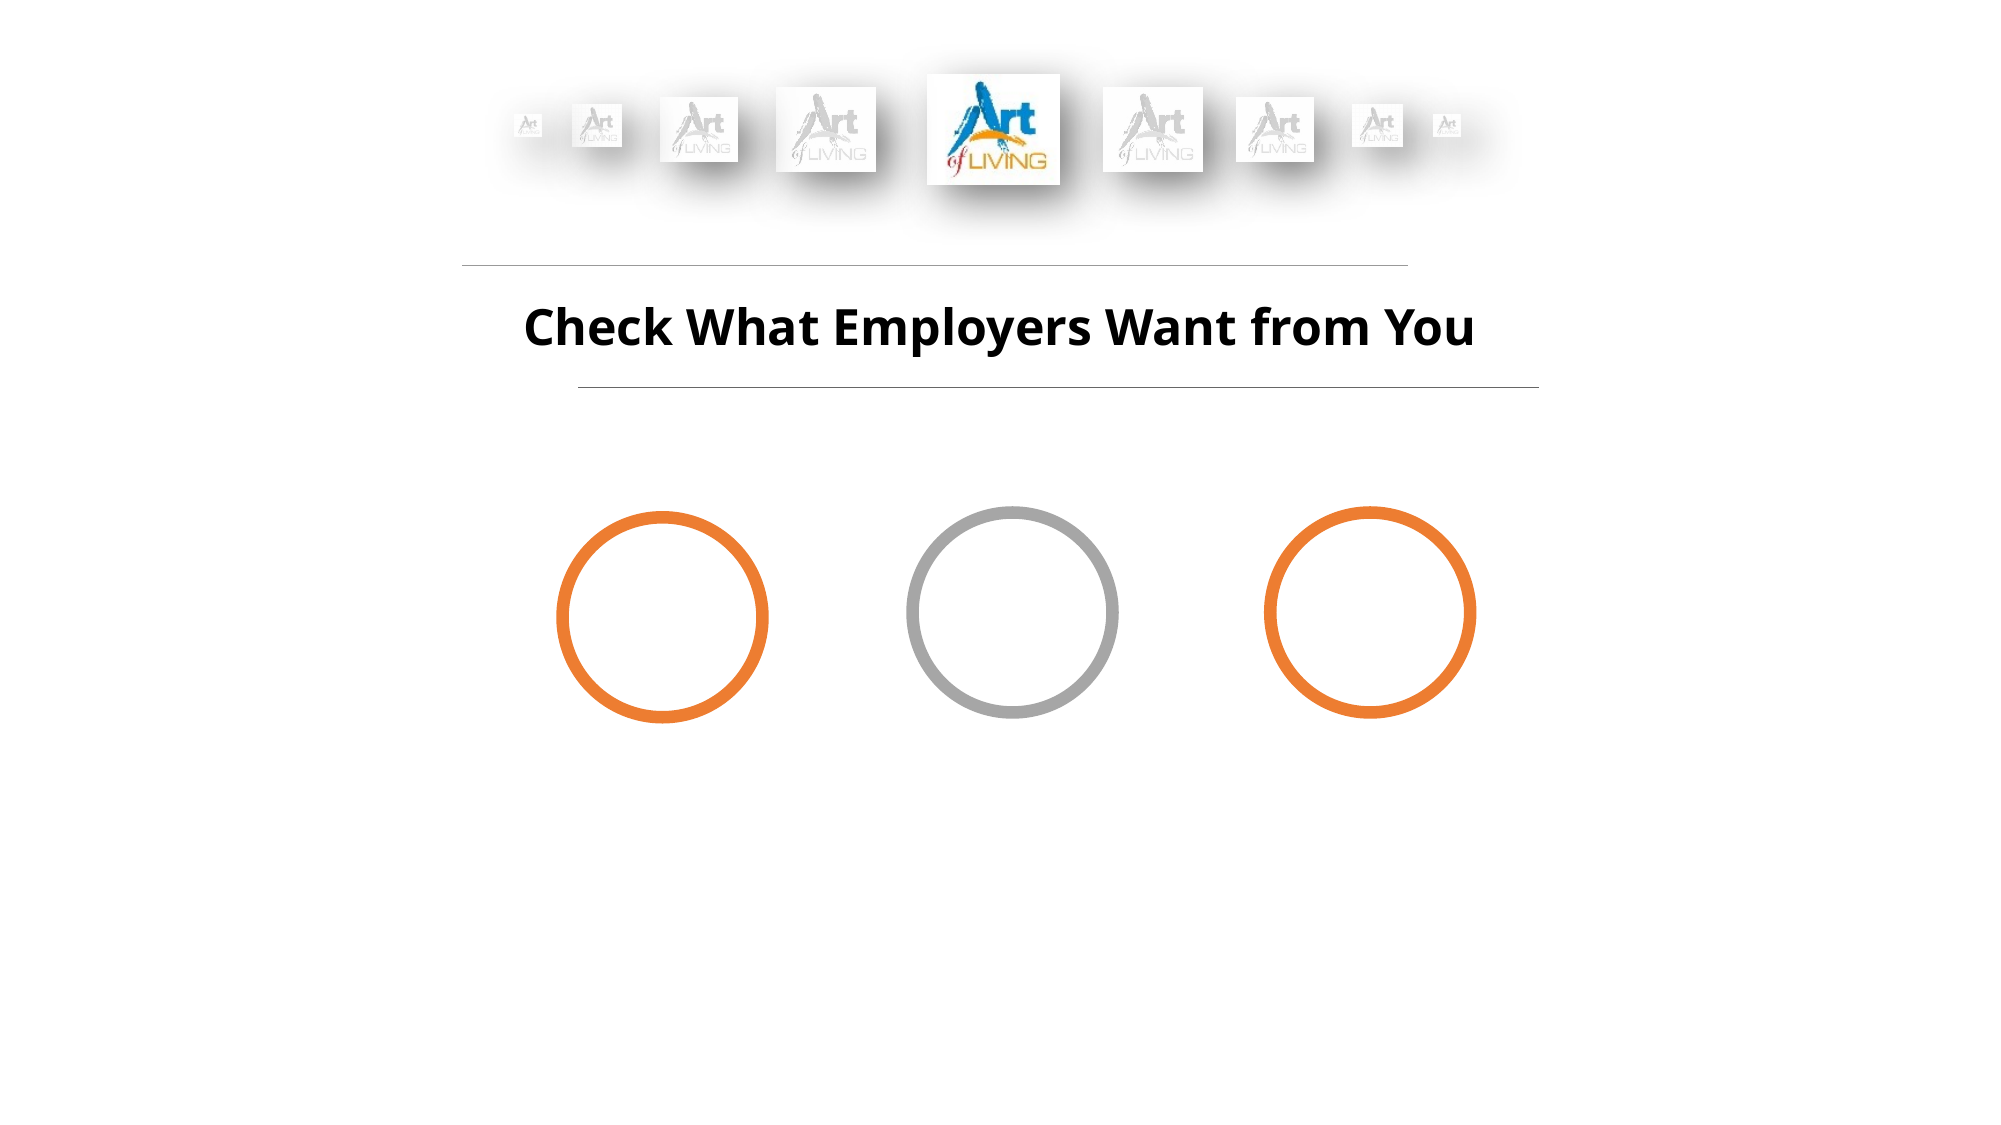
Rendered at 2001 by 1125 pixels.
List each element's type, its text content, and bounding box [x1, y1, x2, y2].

text_box Check What Employers Want from You [0, 294, 2000, 356]
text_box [514, 73, 1461, 185]
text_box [562, 512, 1471, 718]
